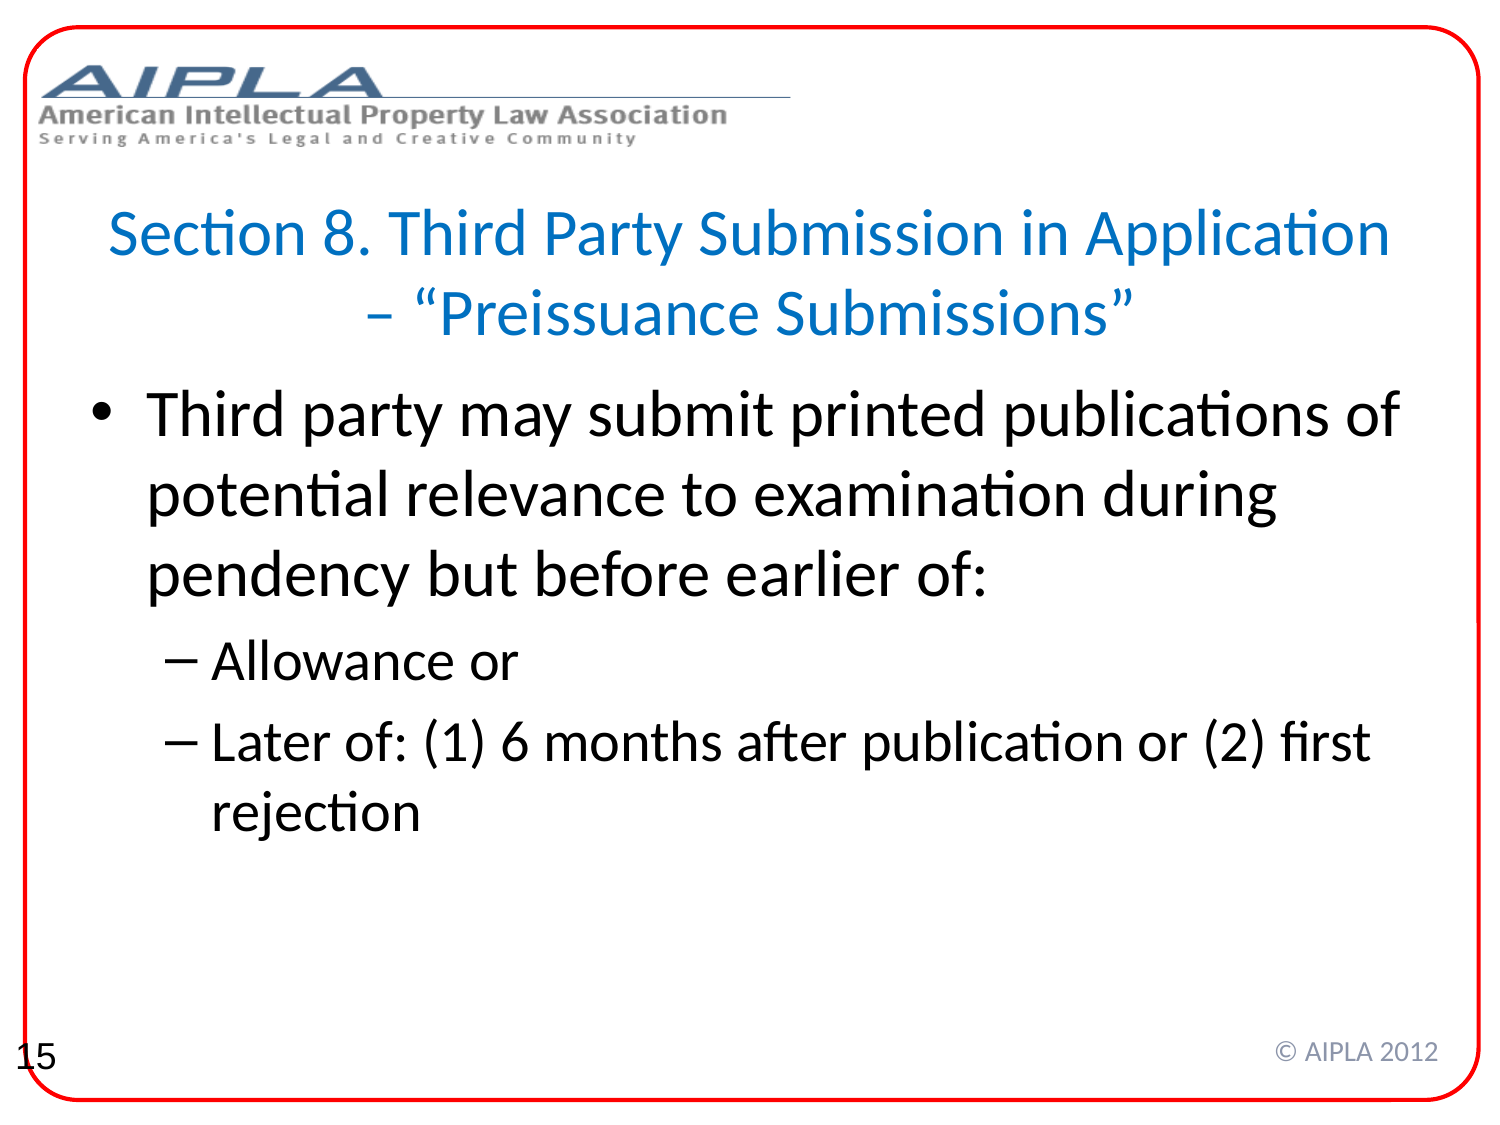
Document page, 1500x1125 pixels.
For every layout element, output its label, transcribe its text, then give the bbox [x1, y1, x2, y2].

picture [37, 49, 812, 163]
footer © AIPLA 2012 [1250, 1012, 1463, 1088]
text_box [22, 25, 1481, 1103]
text_box 15 [0, 1024, 201, 1085]
